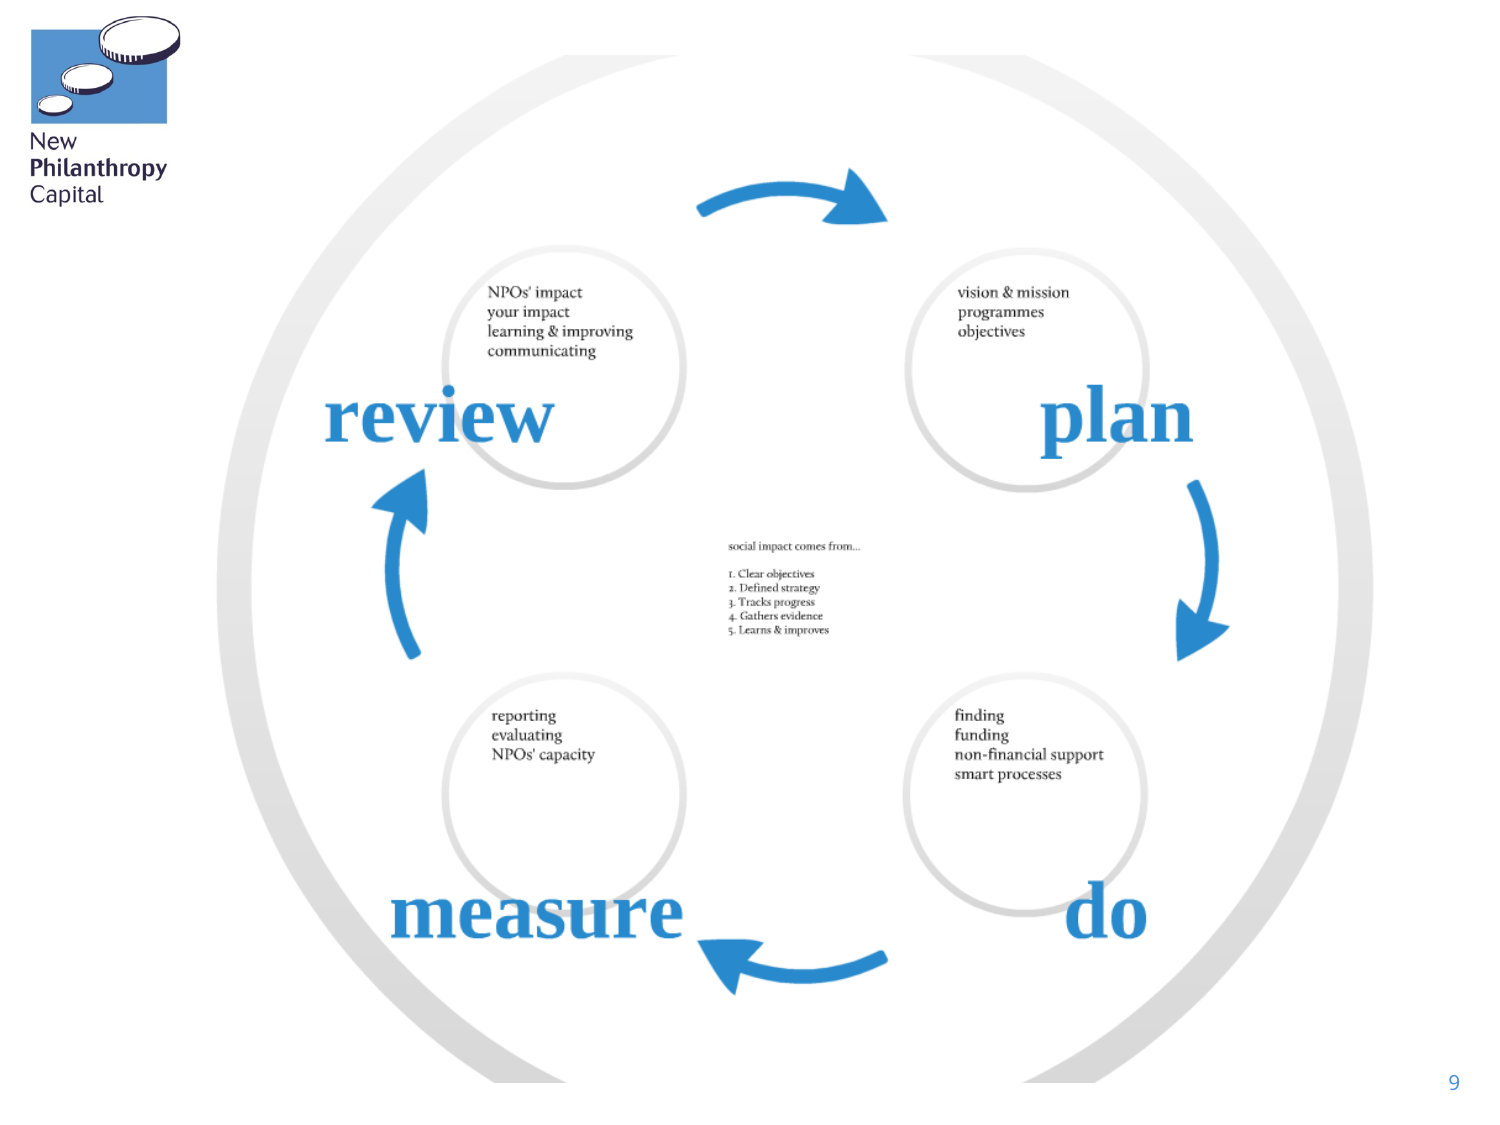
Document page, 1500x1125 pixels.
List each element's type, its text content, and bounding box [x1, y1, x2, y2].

title What is an effective foundation? [200, 37, 1388, 250]
slide_number 9 [1387, 1062, 1476, 1101]
picture [17, 0, 186, 231]
picture [206, 55, 1400, 1083]
